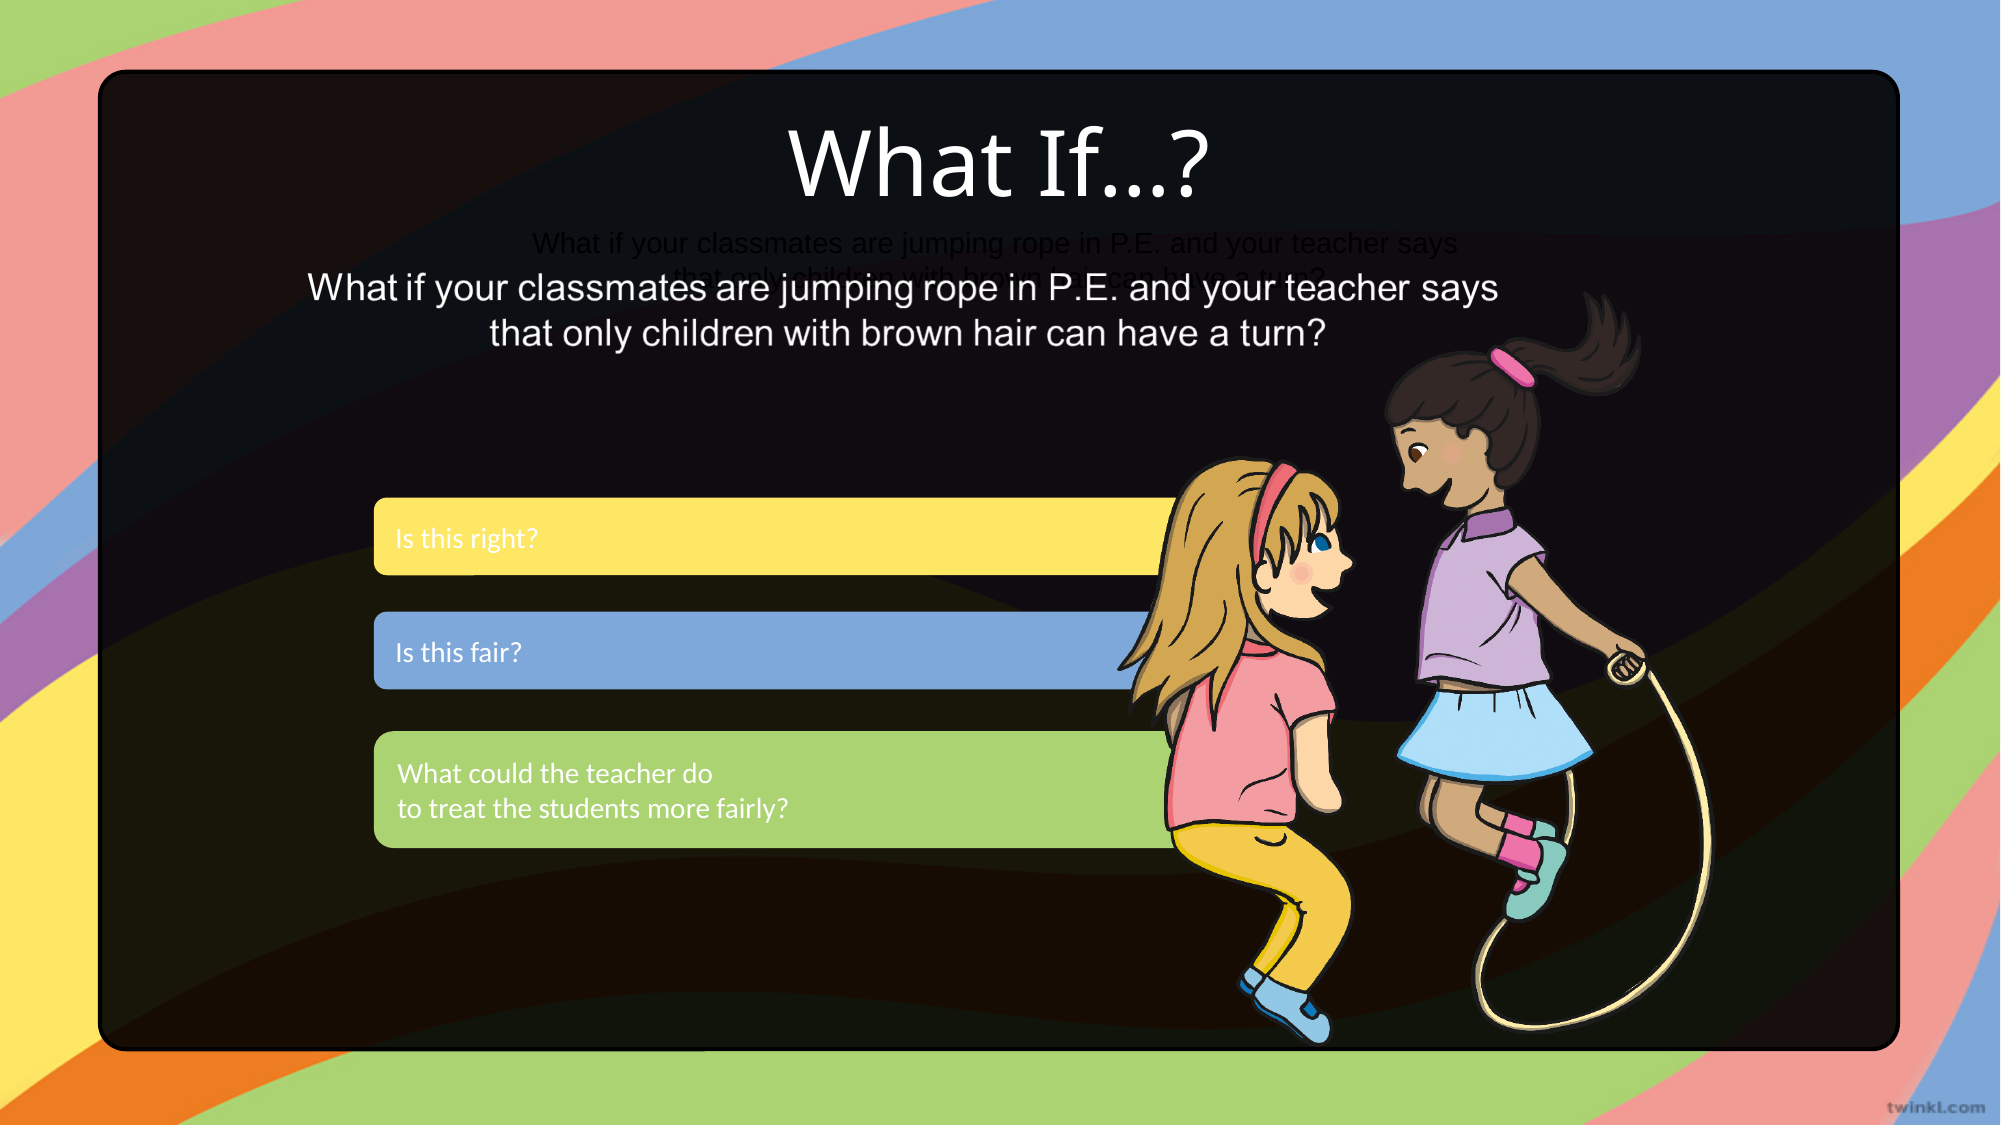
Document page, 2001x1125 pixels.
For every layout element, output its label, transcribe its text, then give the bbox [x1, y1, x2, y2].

text_box Is this right? [371, 495, 1112, 578]
text_box What if your classmates are jumping rope in P.E. and your teacher says that only children with brown hair can have a turn? [373, 224, 1626, 290]
text_box What could the teacher do to treat the students more fairly? [371, 729, 1112, 851]
text_box Is this fair? [371, 609, 1112, 692]
picture [0, 0, 2001, 1125]
title What If…? [99, 78, 1898, 242]
